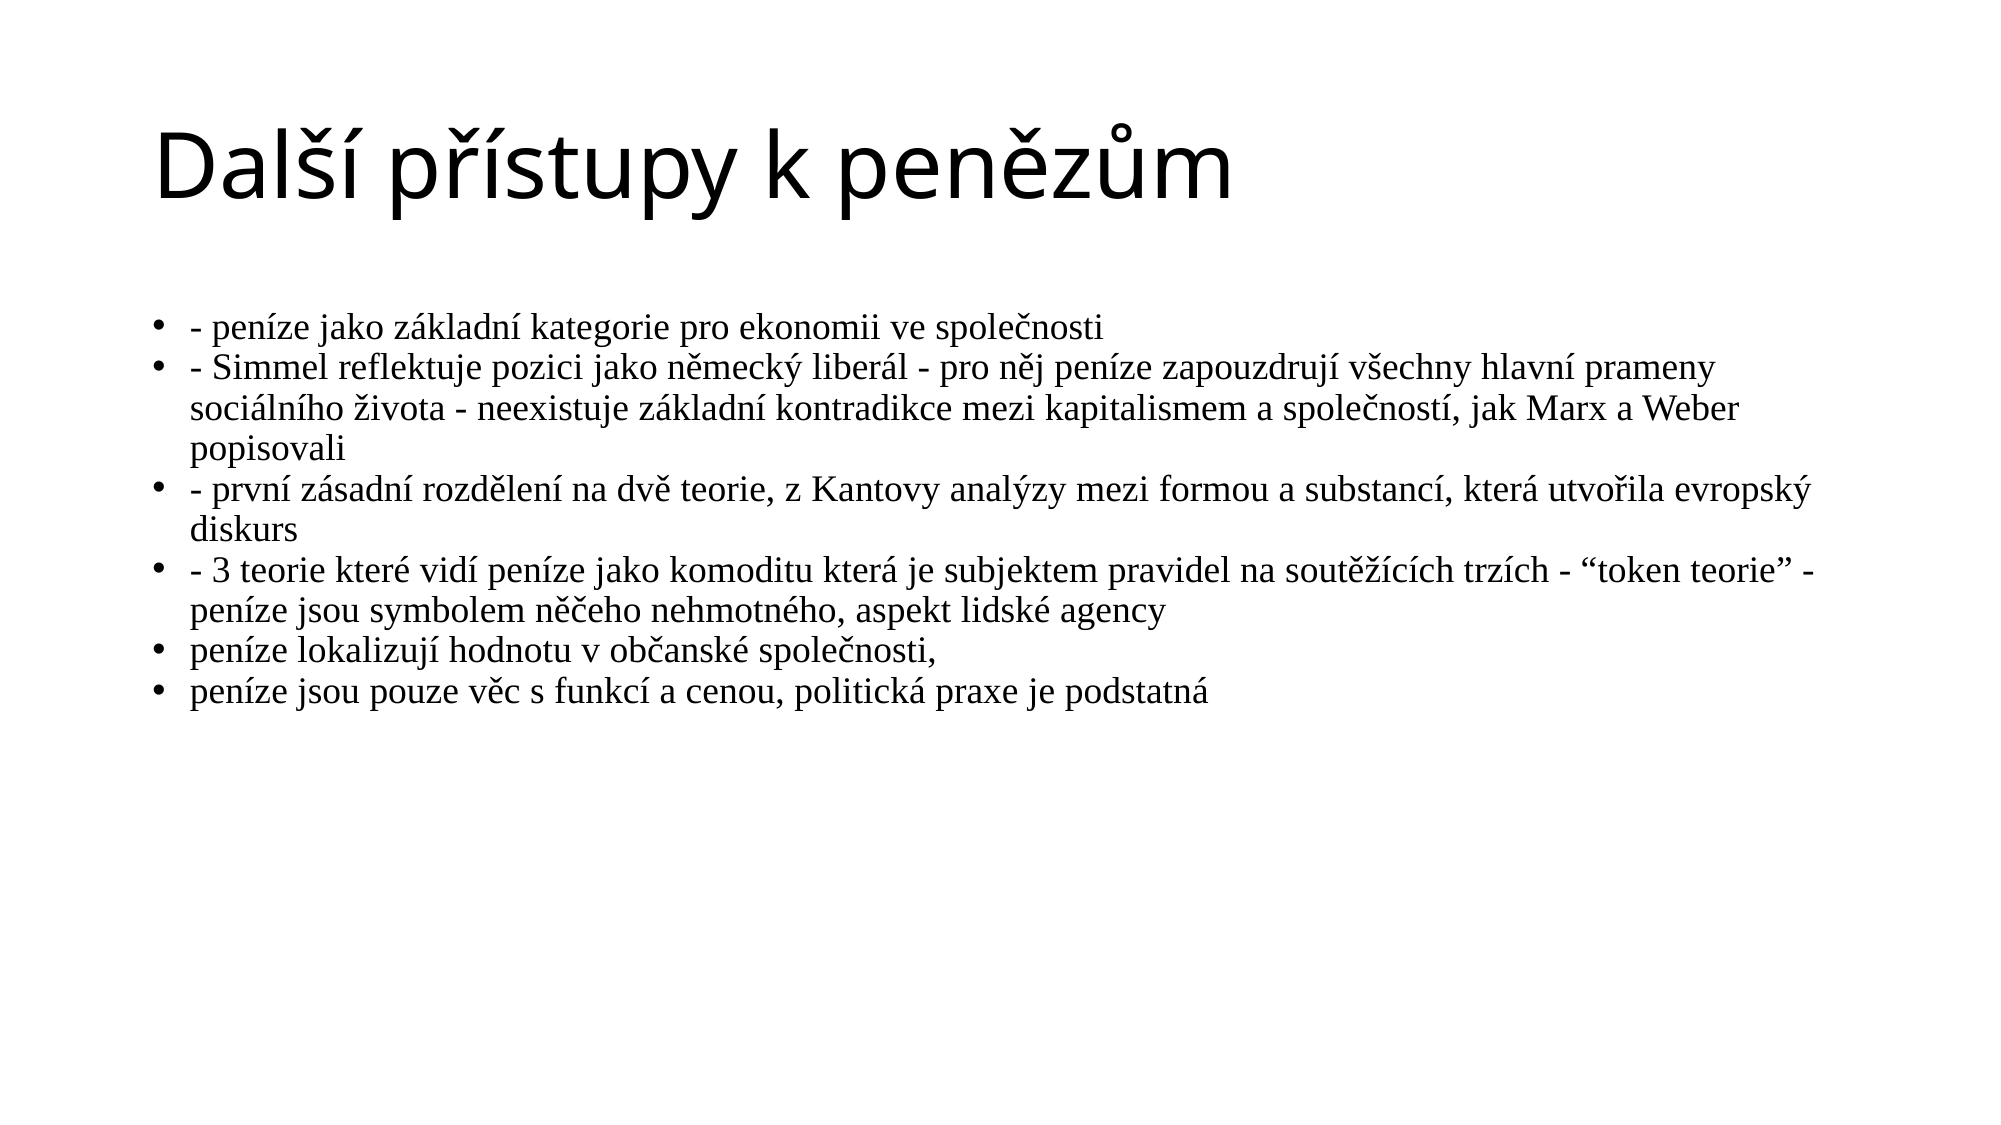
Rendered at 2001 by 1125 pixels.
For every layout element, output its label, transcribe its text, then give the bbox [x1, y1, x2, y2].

title Další přístupy k penězům [137, 59, 1863, 278]
list - peníze jako základní kategorie pro ekonomii ve společnosti - Simmel reflektuje pozici jako německý liberál - pro něj peníze zapouzdrují všechny hlavní prameny sociálního života - neexistuje základní kontradikce mezi kapitalismem a společností, jak Marx a Weber popisovali - první zásadní rozdělení na dvě teorie, z Kantovy analýzy mezi formou a substancí, která utvořila evropský diskurs - 3 teorie které vidí peníze jako komoditu která je subjektem pravidel na soutěžících trzích - “token teorie” - peníze jsou symbolem něčeho nehmotného, aspekt lidské agency peníze lokalizují hodnotu v občanské společnosti, peníze jsou pouze věc s funkcí a cenou, politická praxe je podstatná [137, 299, 1863, 1014]
